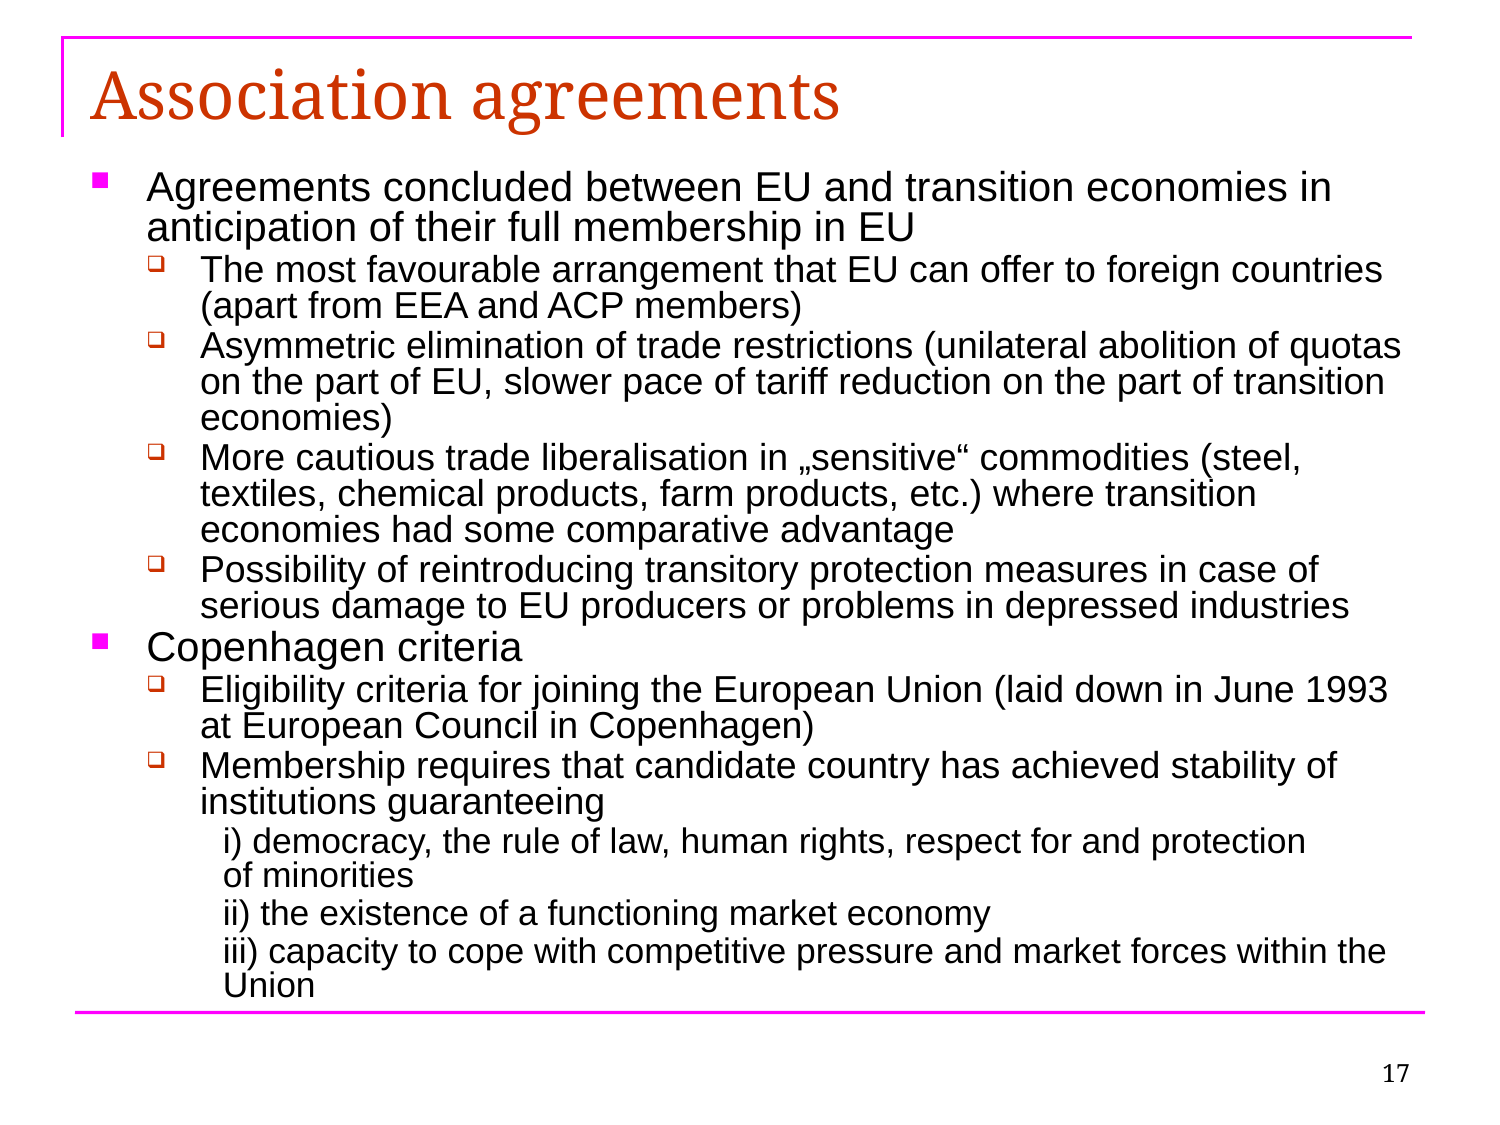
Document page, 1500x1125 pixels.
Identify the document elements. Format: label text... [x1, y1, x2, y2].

title Association agreements [75, 45, 1425, 161]
list Agreements concluded between EU and transition economies in anticipation of their full membership in EU The most favourable arrangement that EU can offer to foreign countries (apart from EEA and ACP members) Asymmetric elimination of trade restrictions (unilateral abolition of quotas on the part of EU, slower pace of tariff reduction on the part of transition economies) More cautious trade liberalisation in „sensitive“ commodities (steel, textiles, chemical products, farm products, etc.) where transition economies had some comparative advantage Possibility of reintroducing transitory protection measures in case of serious damage to EU producers or problems in depressed industries Copenhagen criteria Eligibility criteria for joining the European Union (laid down in June 1993 at European Council in Copenhagen) Membership requires that candidate country has achieved stability of institutions guaranteeing i) democracy, the rule of law, human rights, respect for and protection of minorities ii) the existence of a functioning market economy iii) capacity to cope with competitive pressure and market forces within the Union [75, 161, 1425, 1042]
slide_number 17 [1074, 1023, 1426, 1100]
